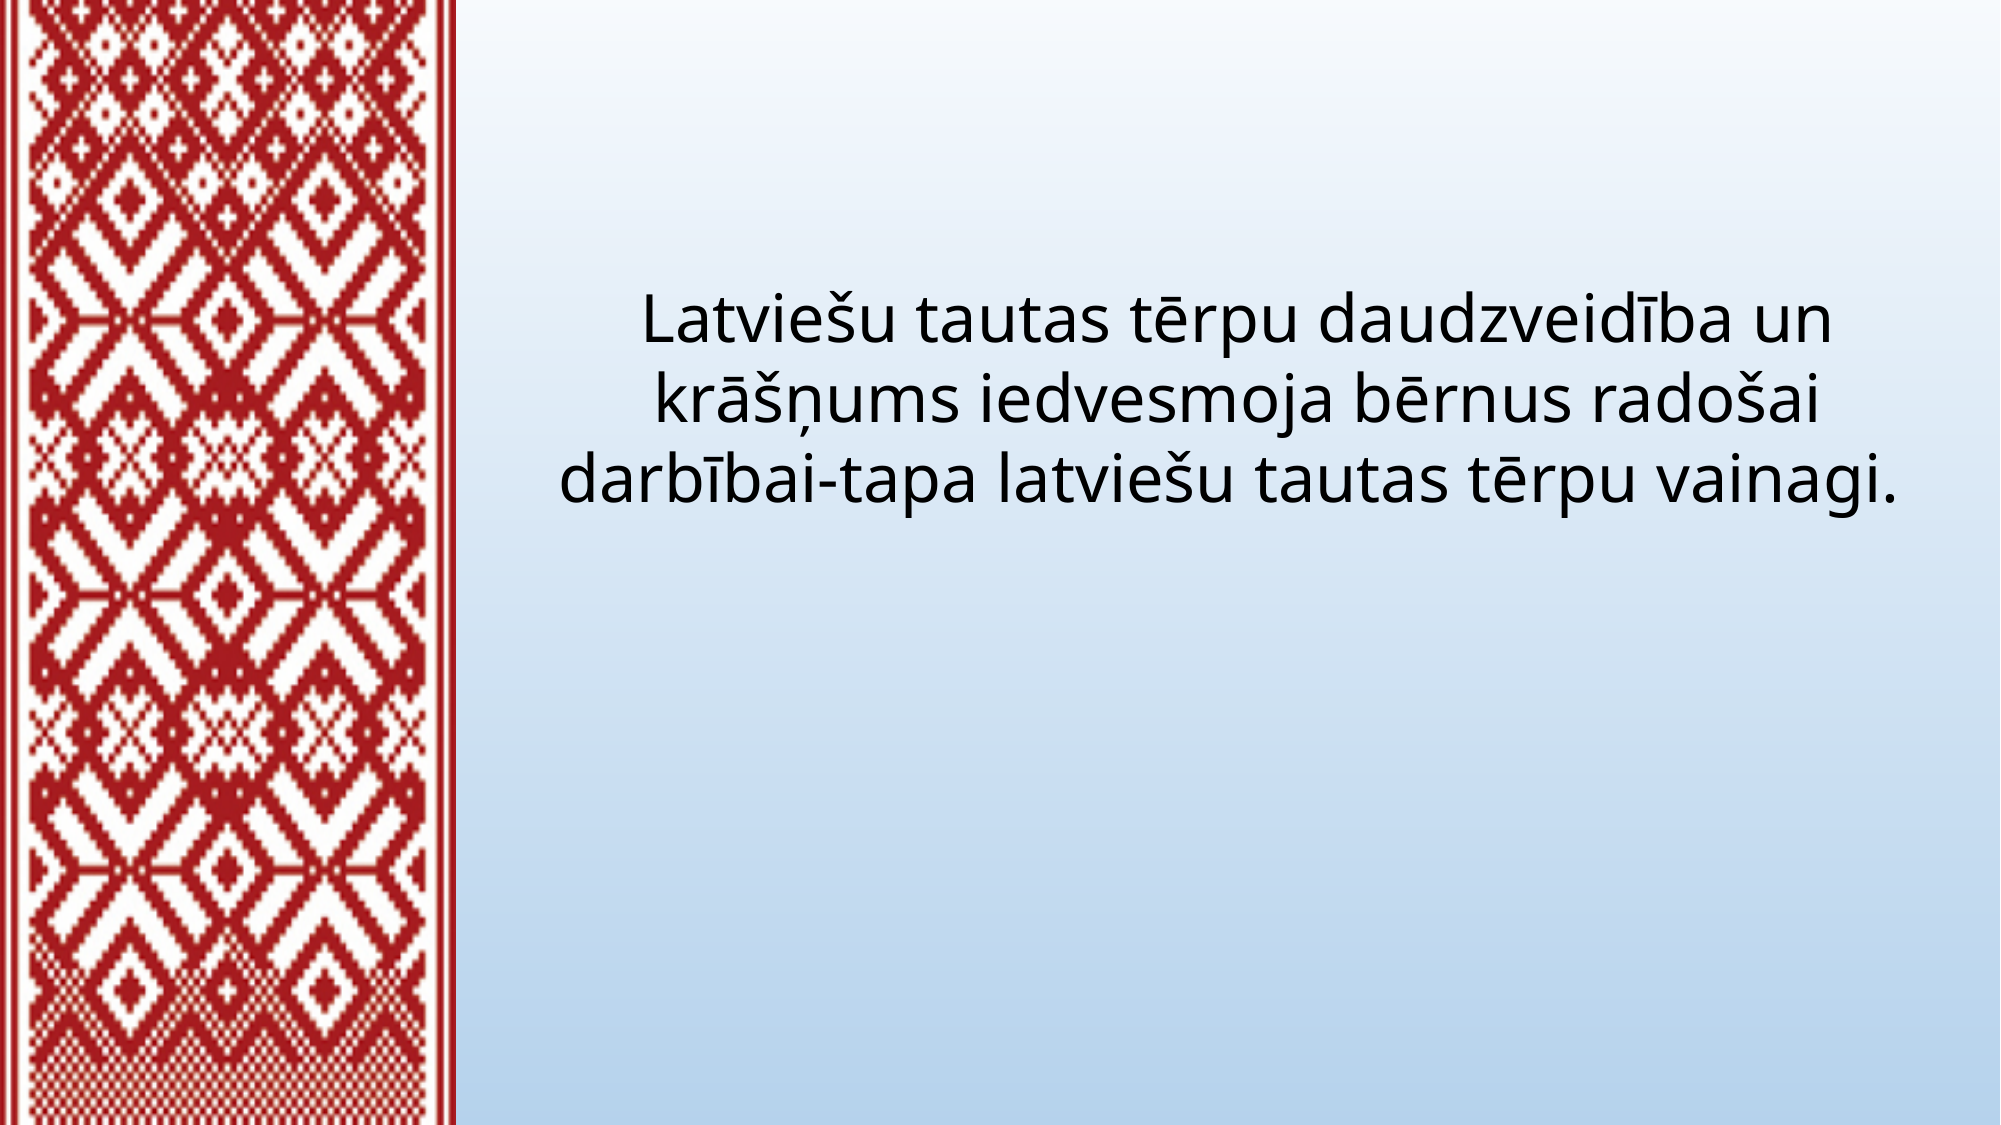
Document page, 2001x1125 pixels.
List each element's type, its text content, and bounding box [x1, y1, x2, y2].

text_box Latviešu tautas tērpu daudzveidība un krāšņums iedvesmoja bērnus radošai darbībai-tapa latviešu tautas tērpu vainagi. [536, 268, 1941, 568]
title [477, 94, 1963, 1091]
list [0, 0, 456, 1125]
